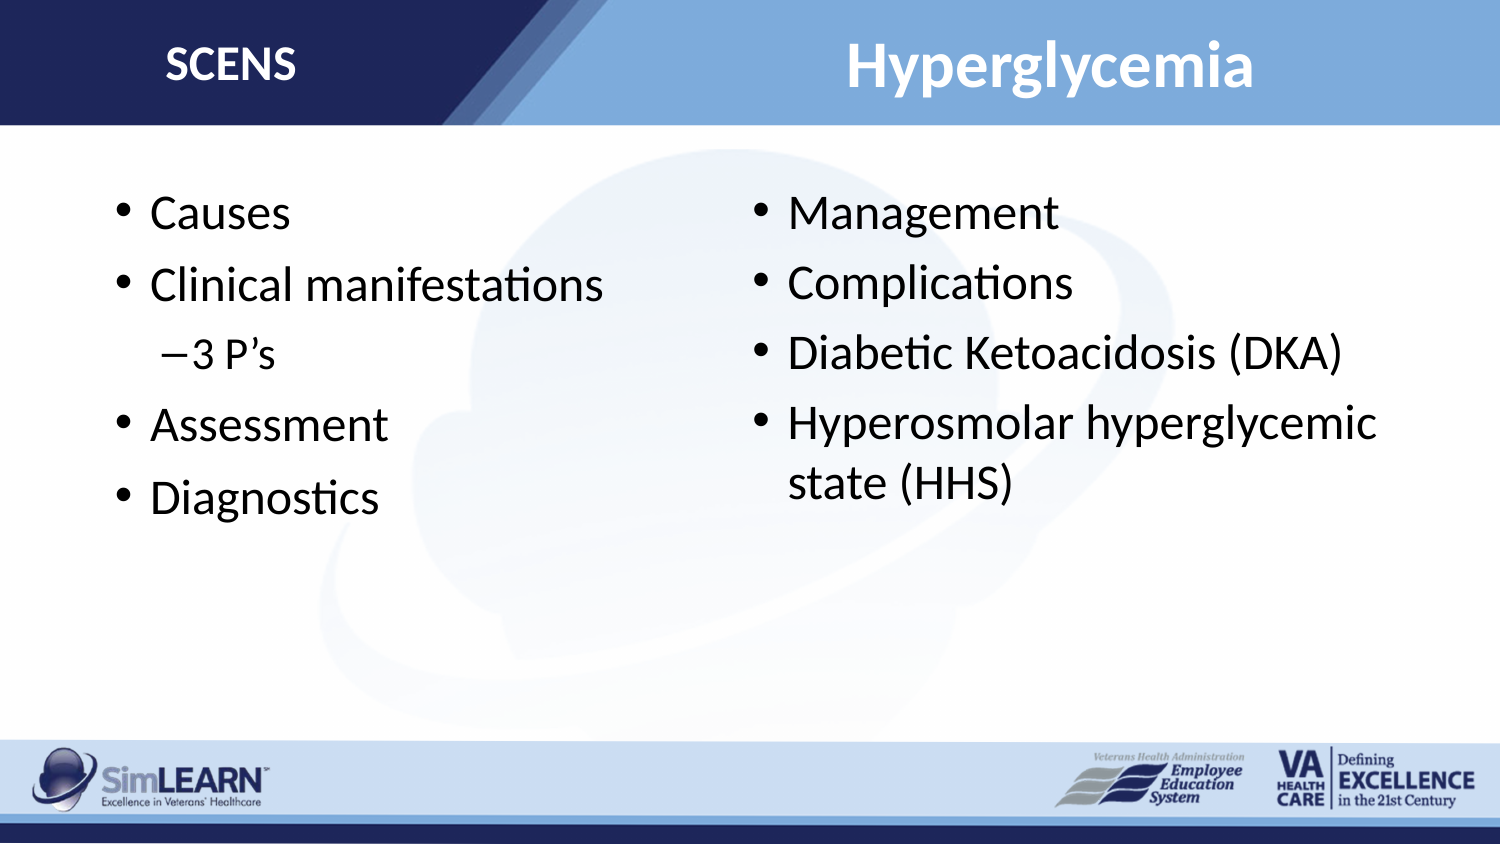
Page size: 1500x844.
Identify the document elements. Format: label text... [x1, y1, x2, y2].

title Hyperglycemia [611, 0, 1500, 123]
picture [0, 0, 1500, 844]
list Management Complications Diabetic Ketoacidosis (DKA) Hyperosmolar hyperglycemic state (HHS) [738, 171, 1425, 729]
text_box SCENS [0, 0, 463, 122]
text_box Causes Clinical manifestations 3 P’s Assessment Diagnostics [99, 171, 738, 735]
